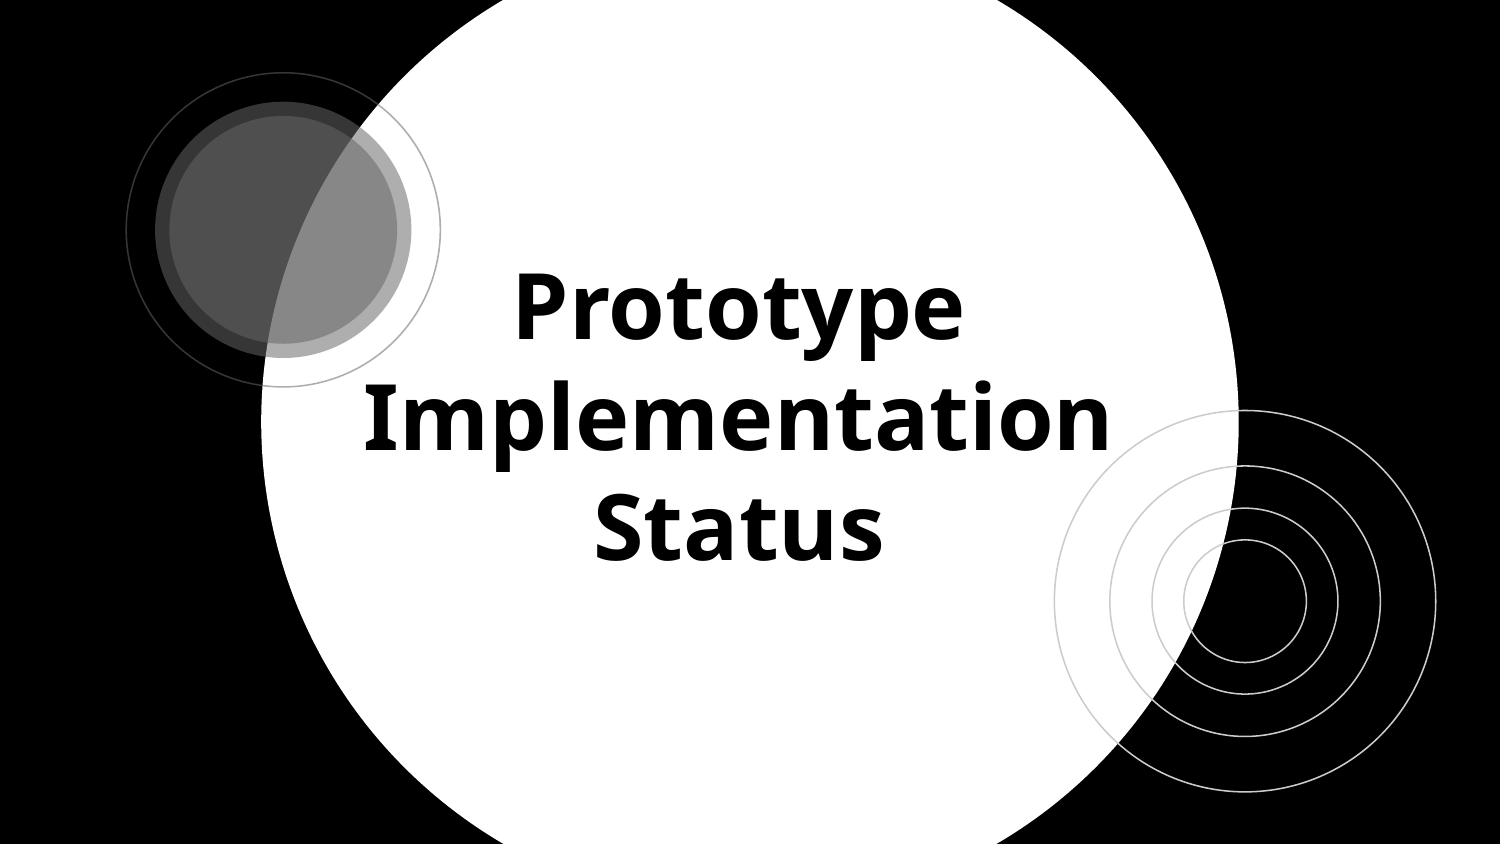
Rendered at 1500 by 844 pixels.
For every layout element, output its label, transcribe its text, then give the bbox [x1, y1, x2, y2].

title Prototype Implementation Status [337, 436, 1142, 594]
text_box [169, 116, 398, 345]
